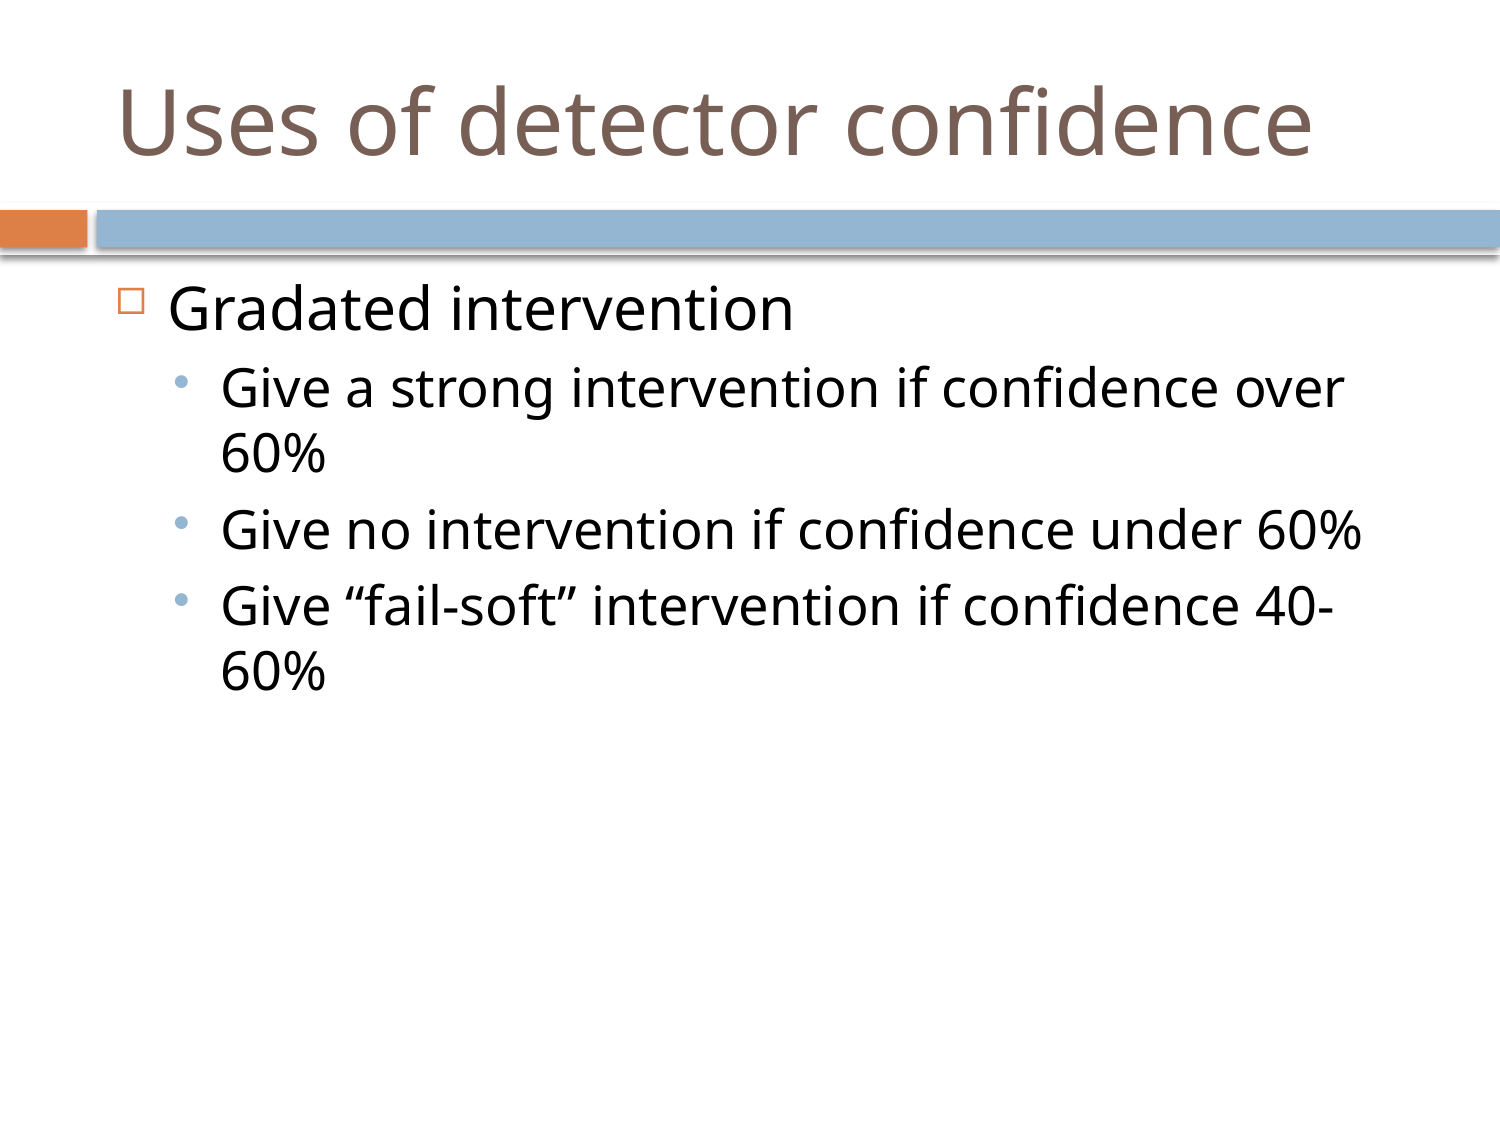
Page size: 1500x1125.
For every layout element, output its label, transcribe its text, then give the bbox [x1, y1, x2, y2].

title Uses of detector confidence [100, 37, 1438, 200]
list Gradated intervention Give a strong intervention if confidence over 60% Give no intervention if confidence under 60% Give “fail-soft” intervention if confidence 40-60% [100, 262, 1438, 1000]
